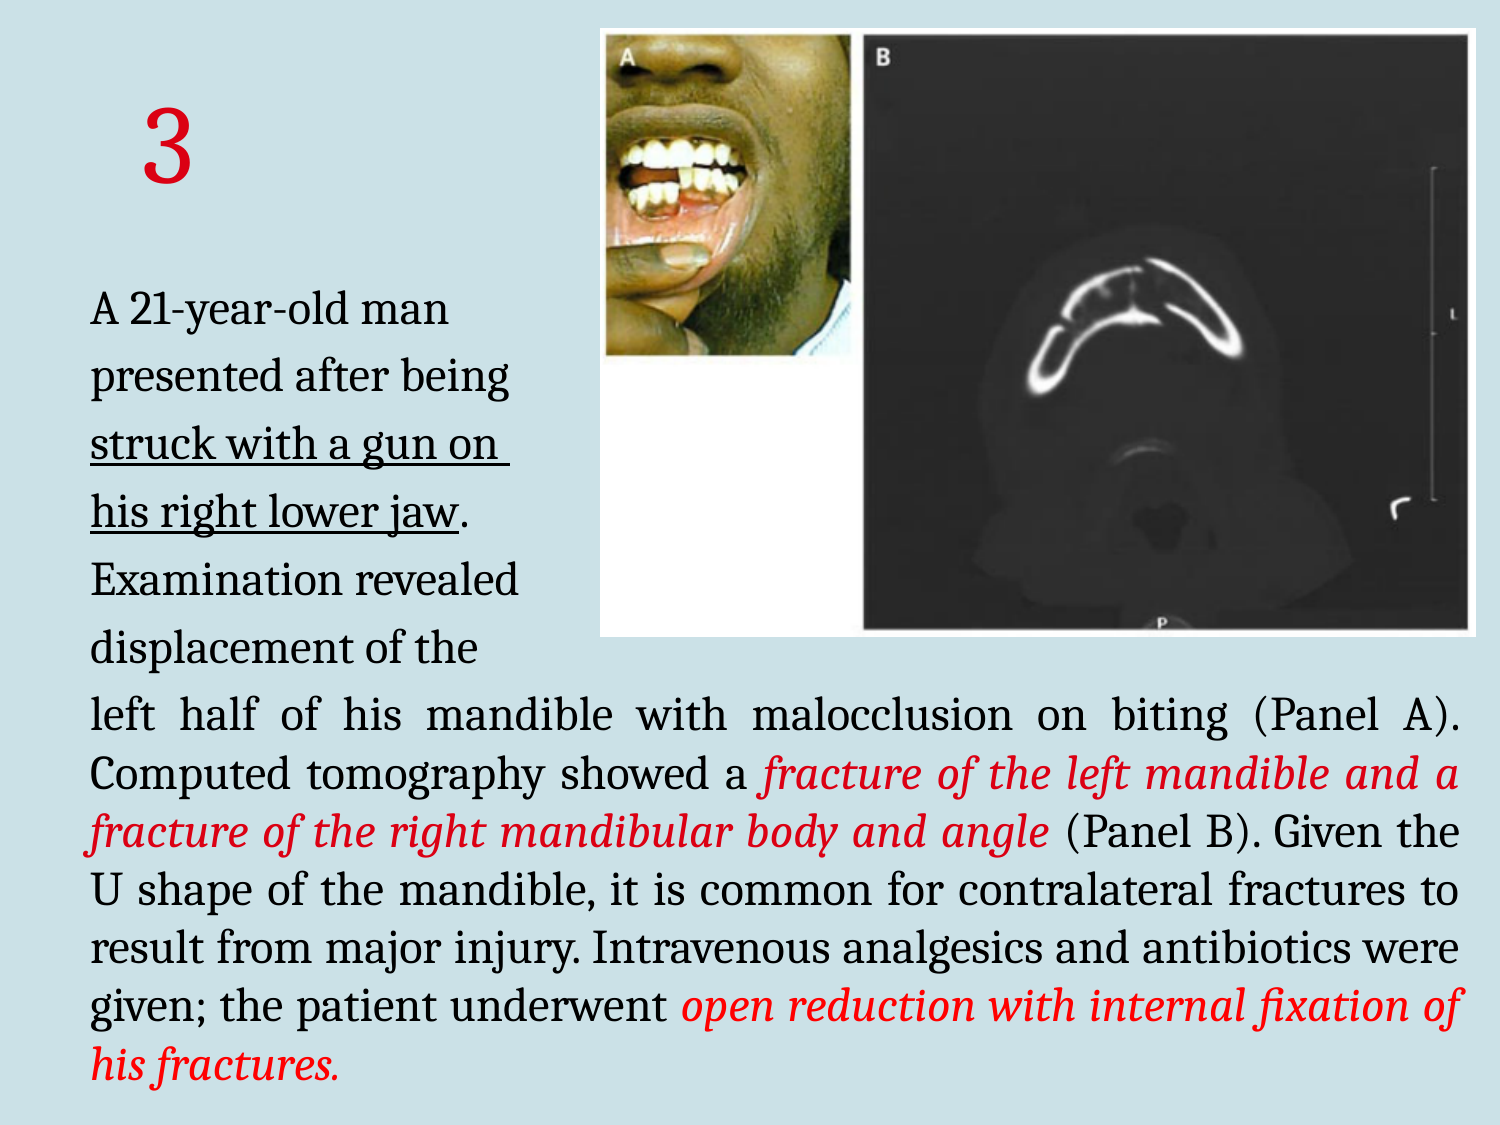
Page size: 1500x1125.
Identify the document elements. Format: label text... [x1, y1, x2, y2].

list A 21-year-old man presented after being struck with a gun on his right lower jaw. Examination revealed displacement of the left half of his mandible with malocclusion on biting (Panel A). Computed tomography showed a fracture of the left mandible and a fracture of the right mandibular body and angle (Panel B). Given the U shape of the mandible, it is common for contralateral fractures to result from major injury. Intravenous analgesics and antibiotics were given; the patient underwent open reduction with internal fixation of his fractures. [75, 268, 1476, 1101]
picture [600, 27, 1476, 637]
title 3 [75, 45, 262, 233]
